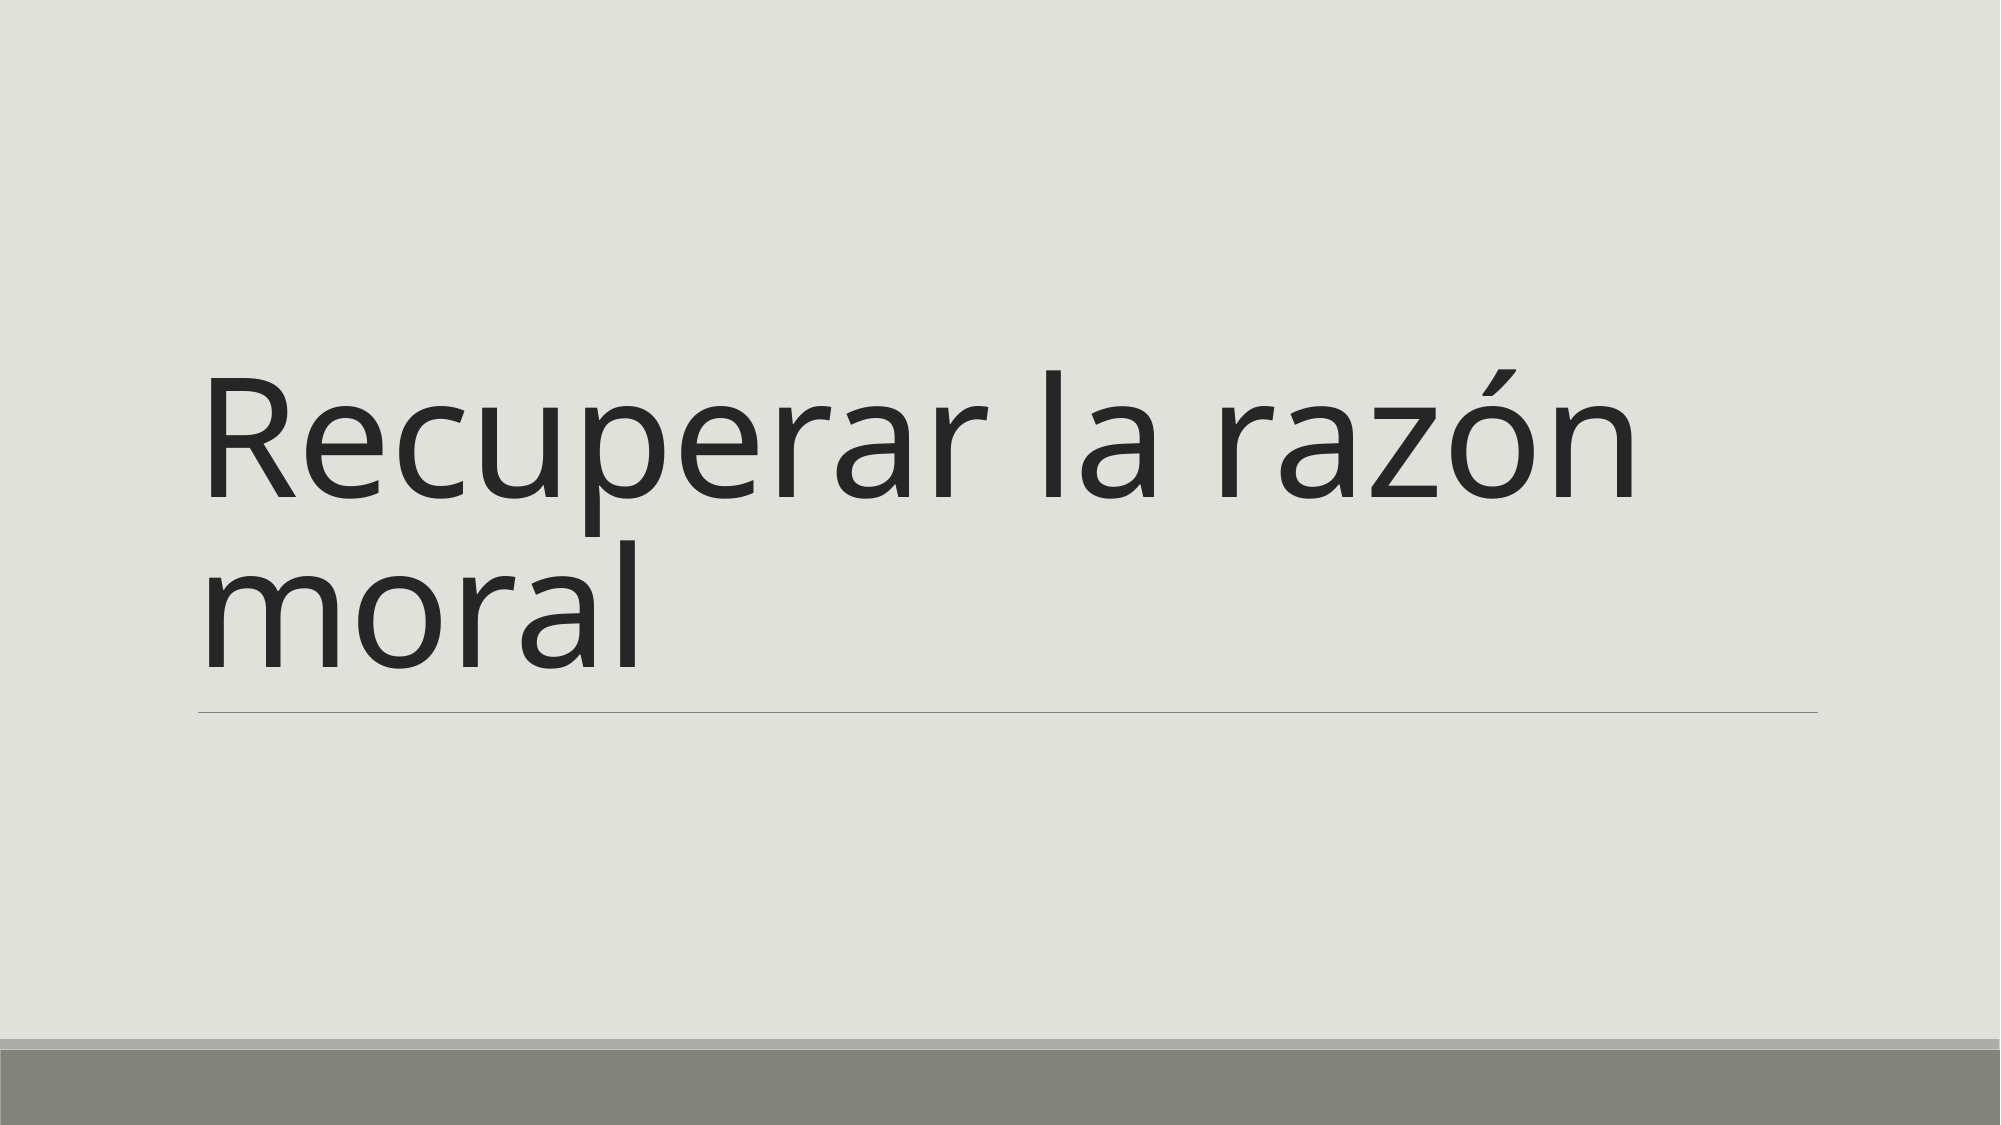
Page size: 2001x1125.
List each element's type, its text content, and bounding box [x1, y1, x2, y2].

title Recuperar la razón moral [180, 124, 1830, 710]
